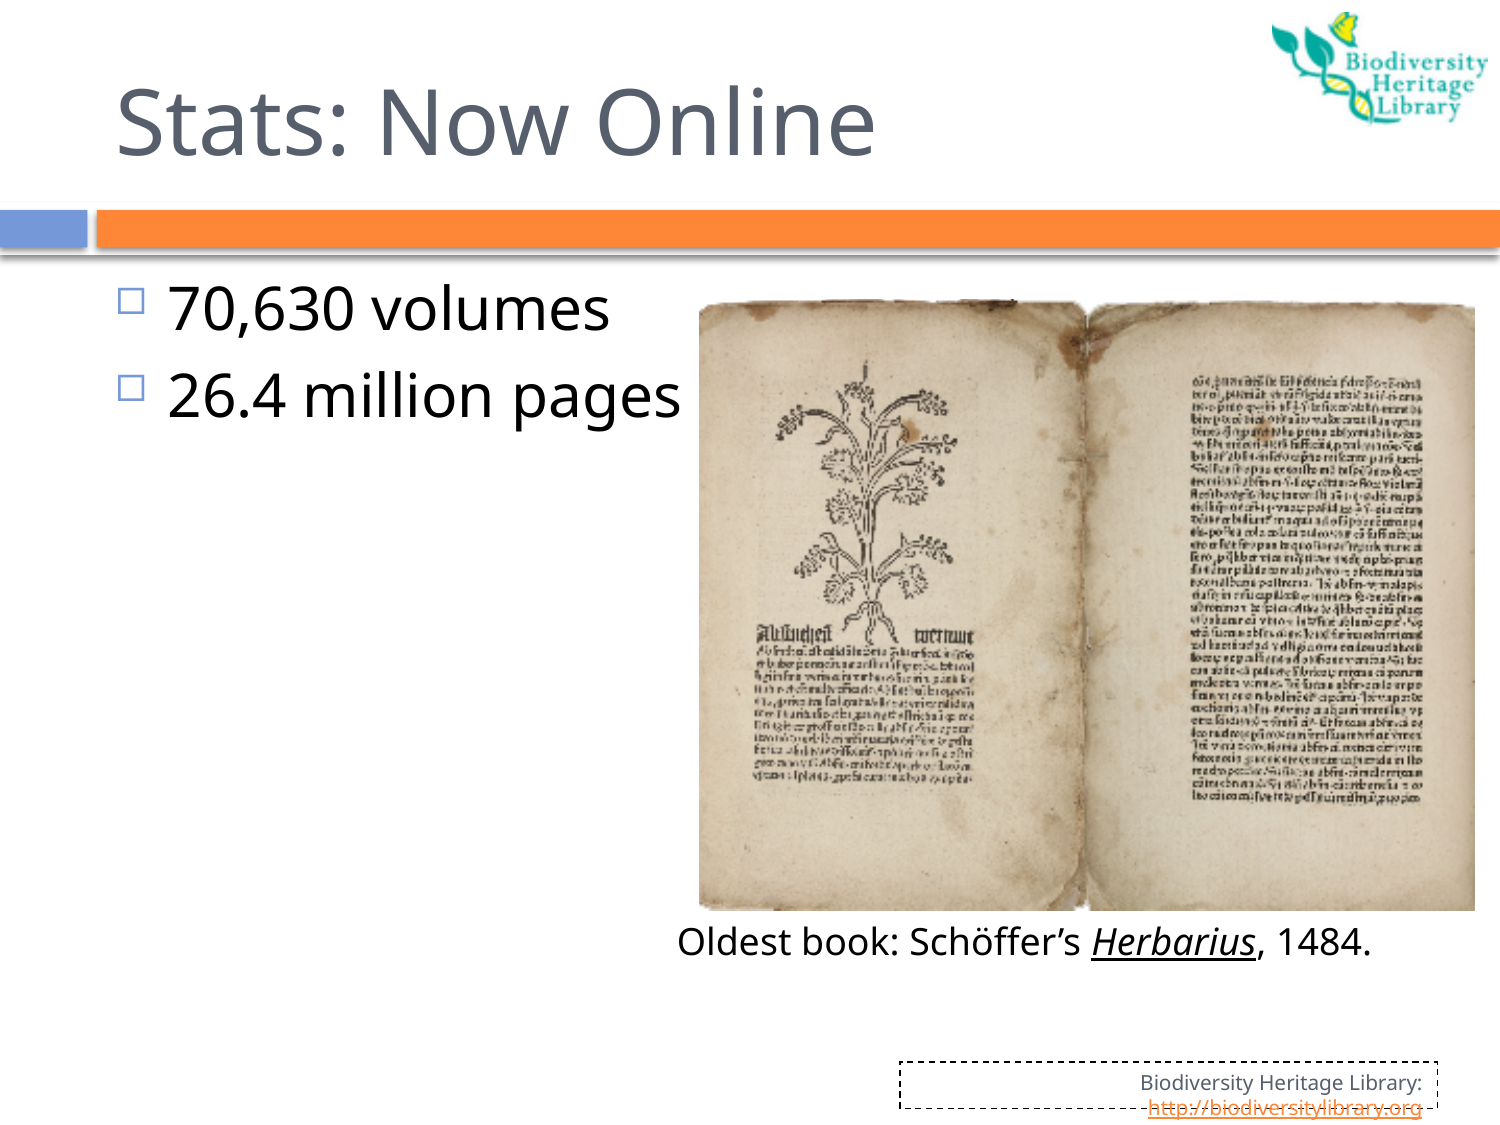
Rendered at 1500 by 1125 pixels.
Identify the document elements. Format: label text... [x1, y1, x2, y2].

picture [1272, 12, 1488, 127]
picture [699, 299, 1476, 911]
title Stats: Now Online [100, 37, 1438, 200]
list 70,630 volumes 26.4 million pages [100, 262, 1438, 1000]
text_box Oldest book: Schöffer’s Herbarius, 1484. [662, 910, 1387, 977]
